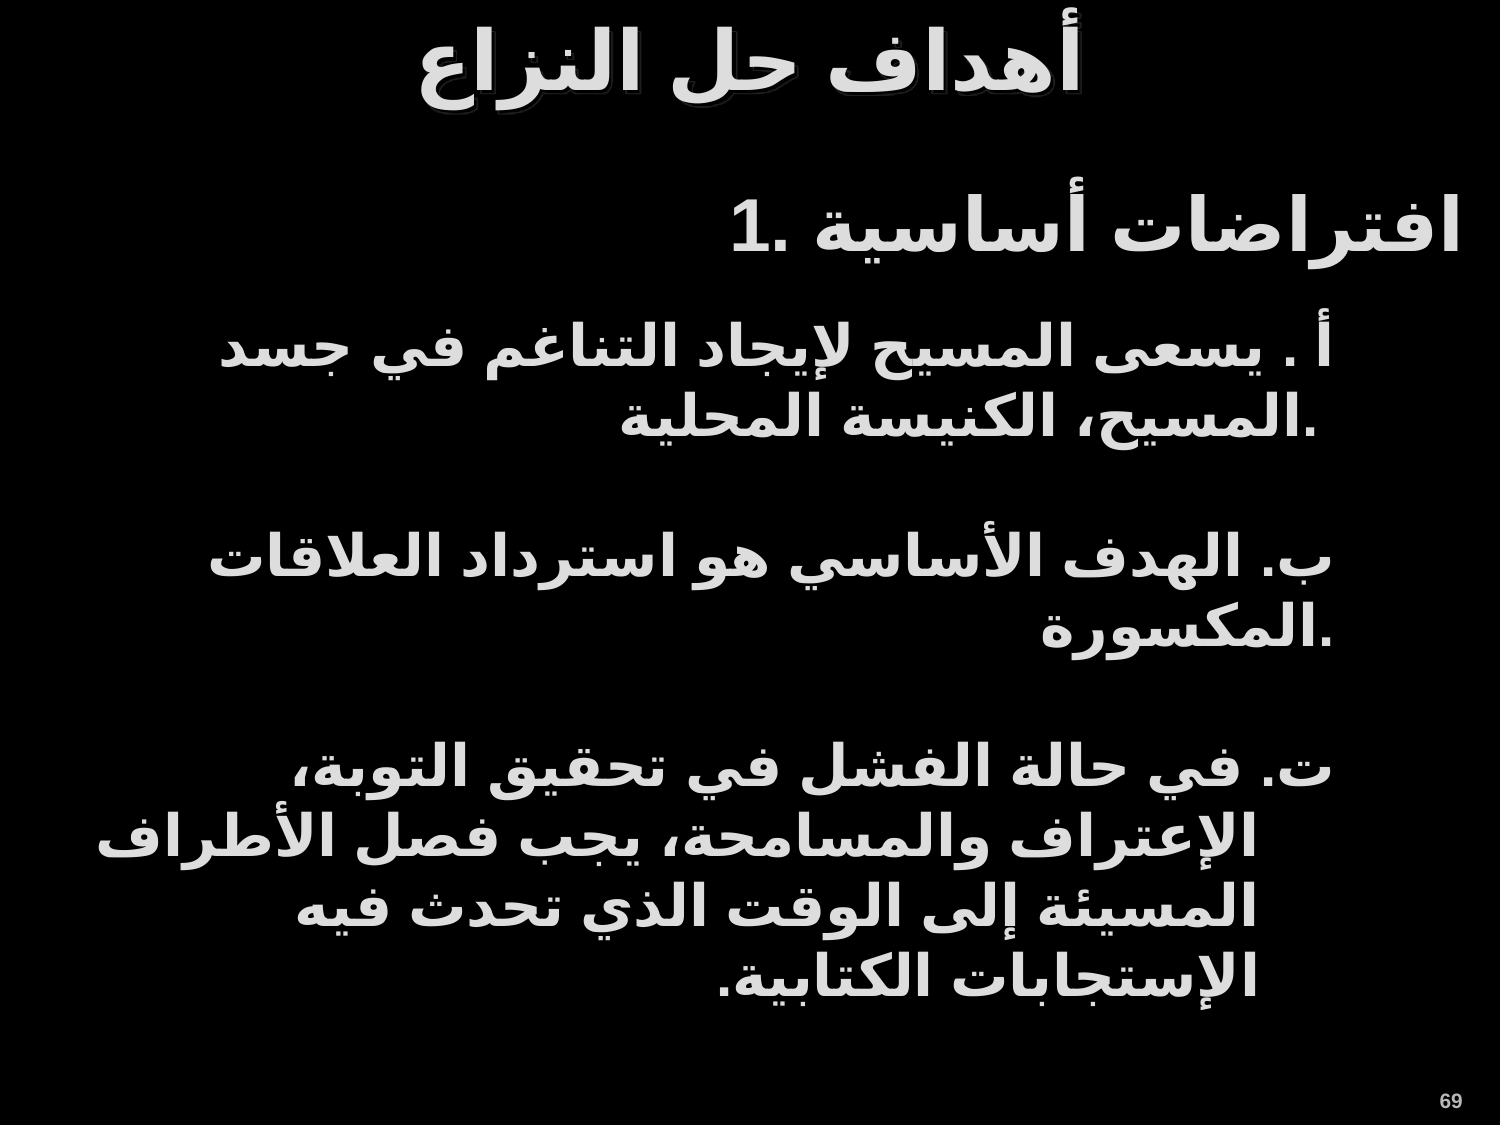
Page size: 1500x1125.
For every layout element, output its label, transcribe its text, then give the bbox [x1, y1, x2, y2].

text_box أ . يسعى المسيح لإيجاد التناغم في جسد المسيح، الكنيسة المحلية. ب. الهدف الأساسي هو استرداد العلاقات المكسورة. ت. في حالة الفشل في تحقيق التوبة، الإعتراف والمسامحة، يجب فصل الأطراف المسيئة إلى الوقت الذي تحدث فيه الإستجابات الكتابية. [74, 300, 1350, 1086]
text_box 1. افتراضات أساسية [0, 169, 1494, 274]
slide_number 69 [1337, 1053, 1463, 1114]
text_box أهداف حل النزاع [0, 0, 1500, 115]
